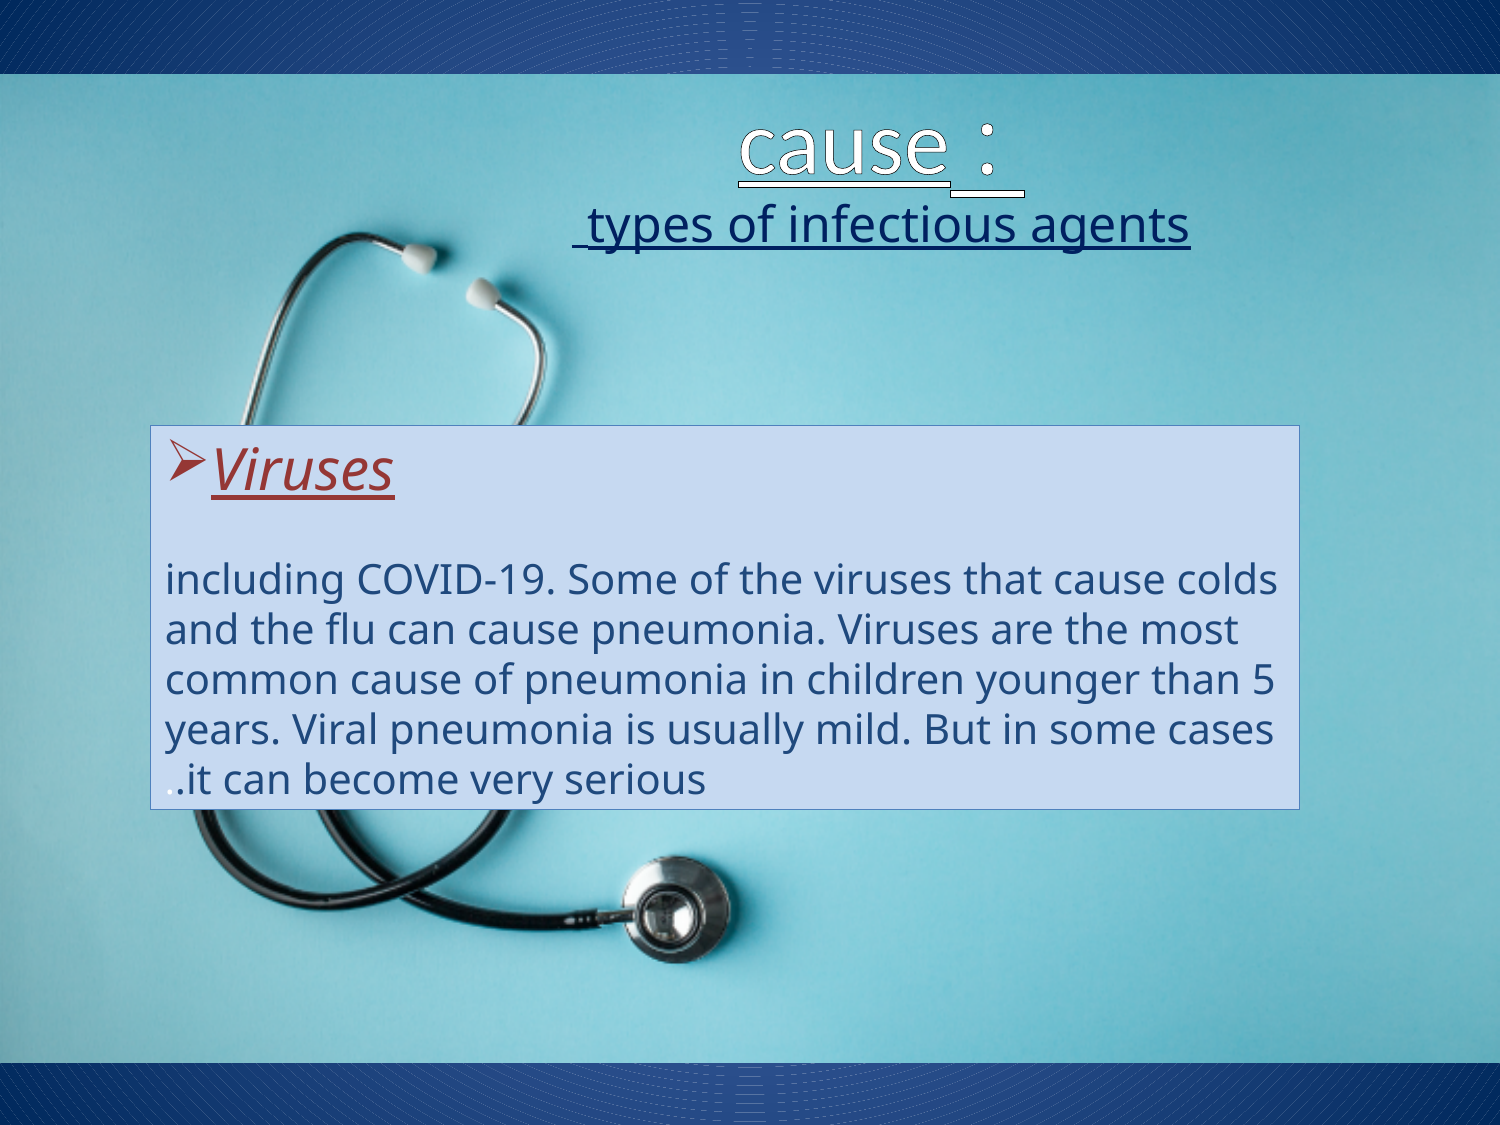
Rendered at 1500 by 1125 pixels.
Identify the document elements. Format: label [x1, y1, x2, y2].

list [0, 74, 1500, 1063]
